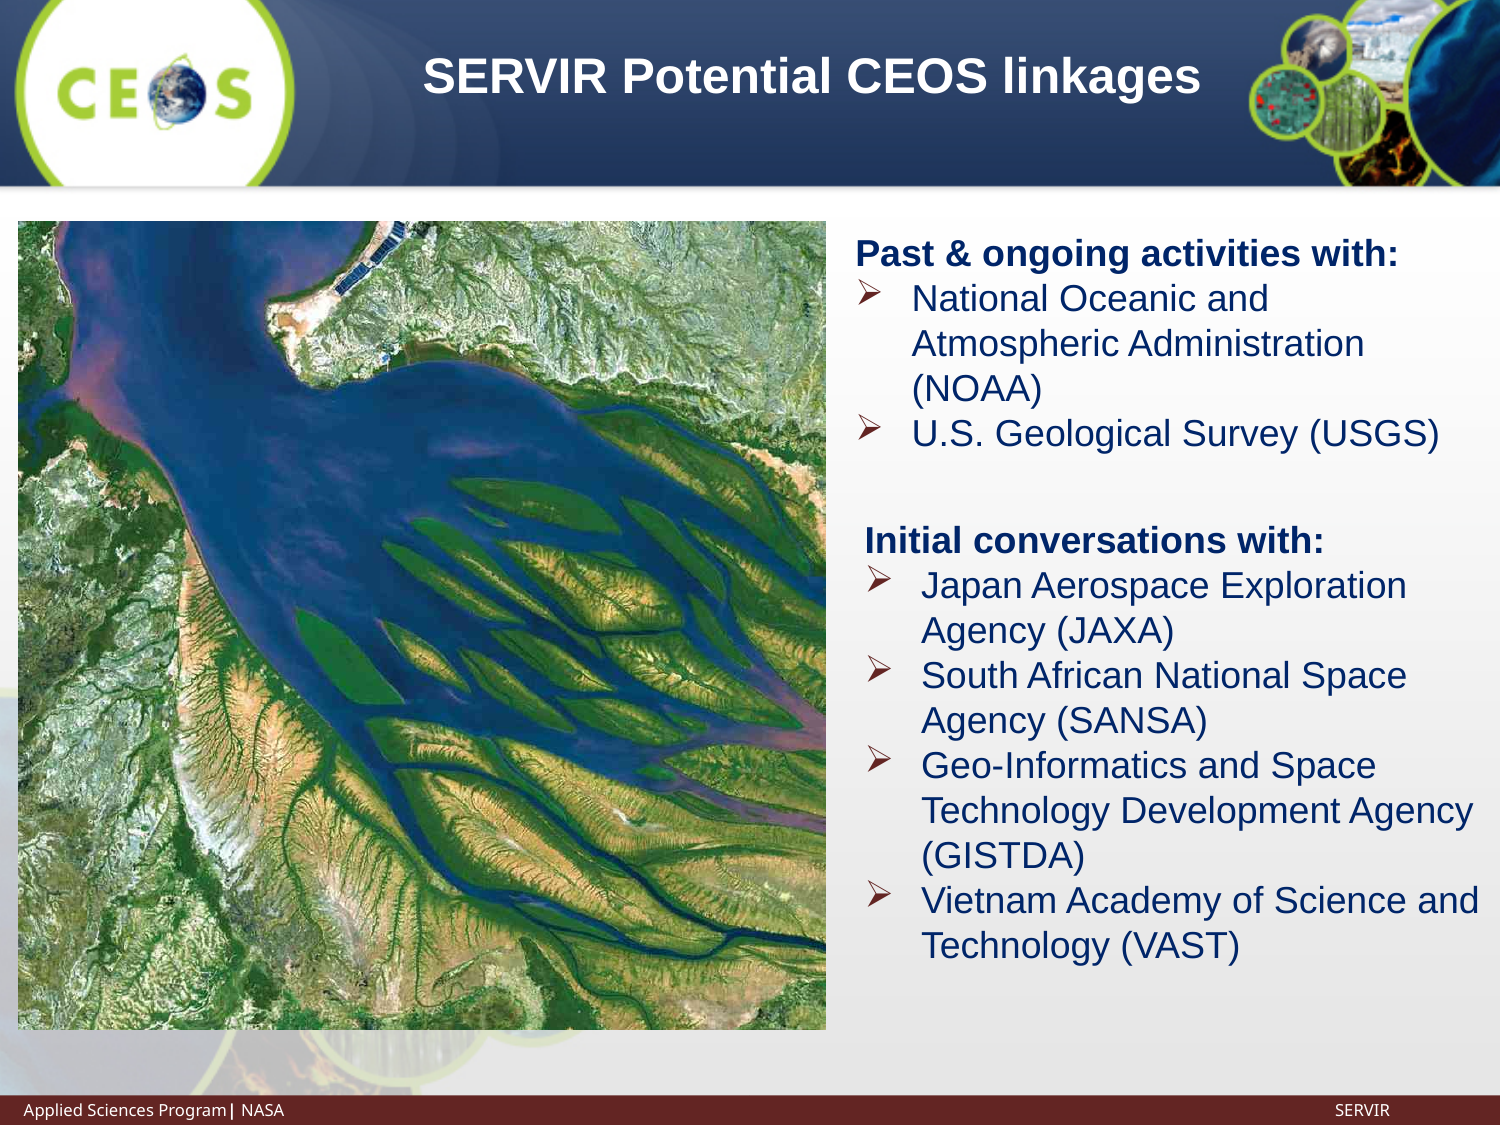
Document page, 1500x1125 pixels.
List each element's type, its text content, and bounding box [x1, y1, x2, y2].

text_box [183, 73, 214, 135]
text_box Initial conversations with: Japan Aerospace Exploration Agency (JAXA) South African National Space Agency (SANSA) Geo-Informatics and Space Technology Development Agency (GISTDA) Vietnam Academy of Science and Technology (VAST) [849, 509, 1500, 974]
text_box SERVIR [749, 1095, 1500, 1125]
text_box Applied Sciences Program| NASA [0, 1095, 749, 1125]
text_box SERVIR Potential CEOS linkages [350, 35, 1275, 111]
text_box Past & ongoing activities with: National Oceanic and Atmospheric Administration (NOAA) U.S. Geological Survey (USGS) [840, 221, 1488, 462]
picture [0, 0, 1500, 1095]
